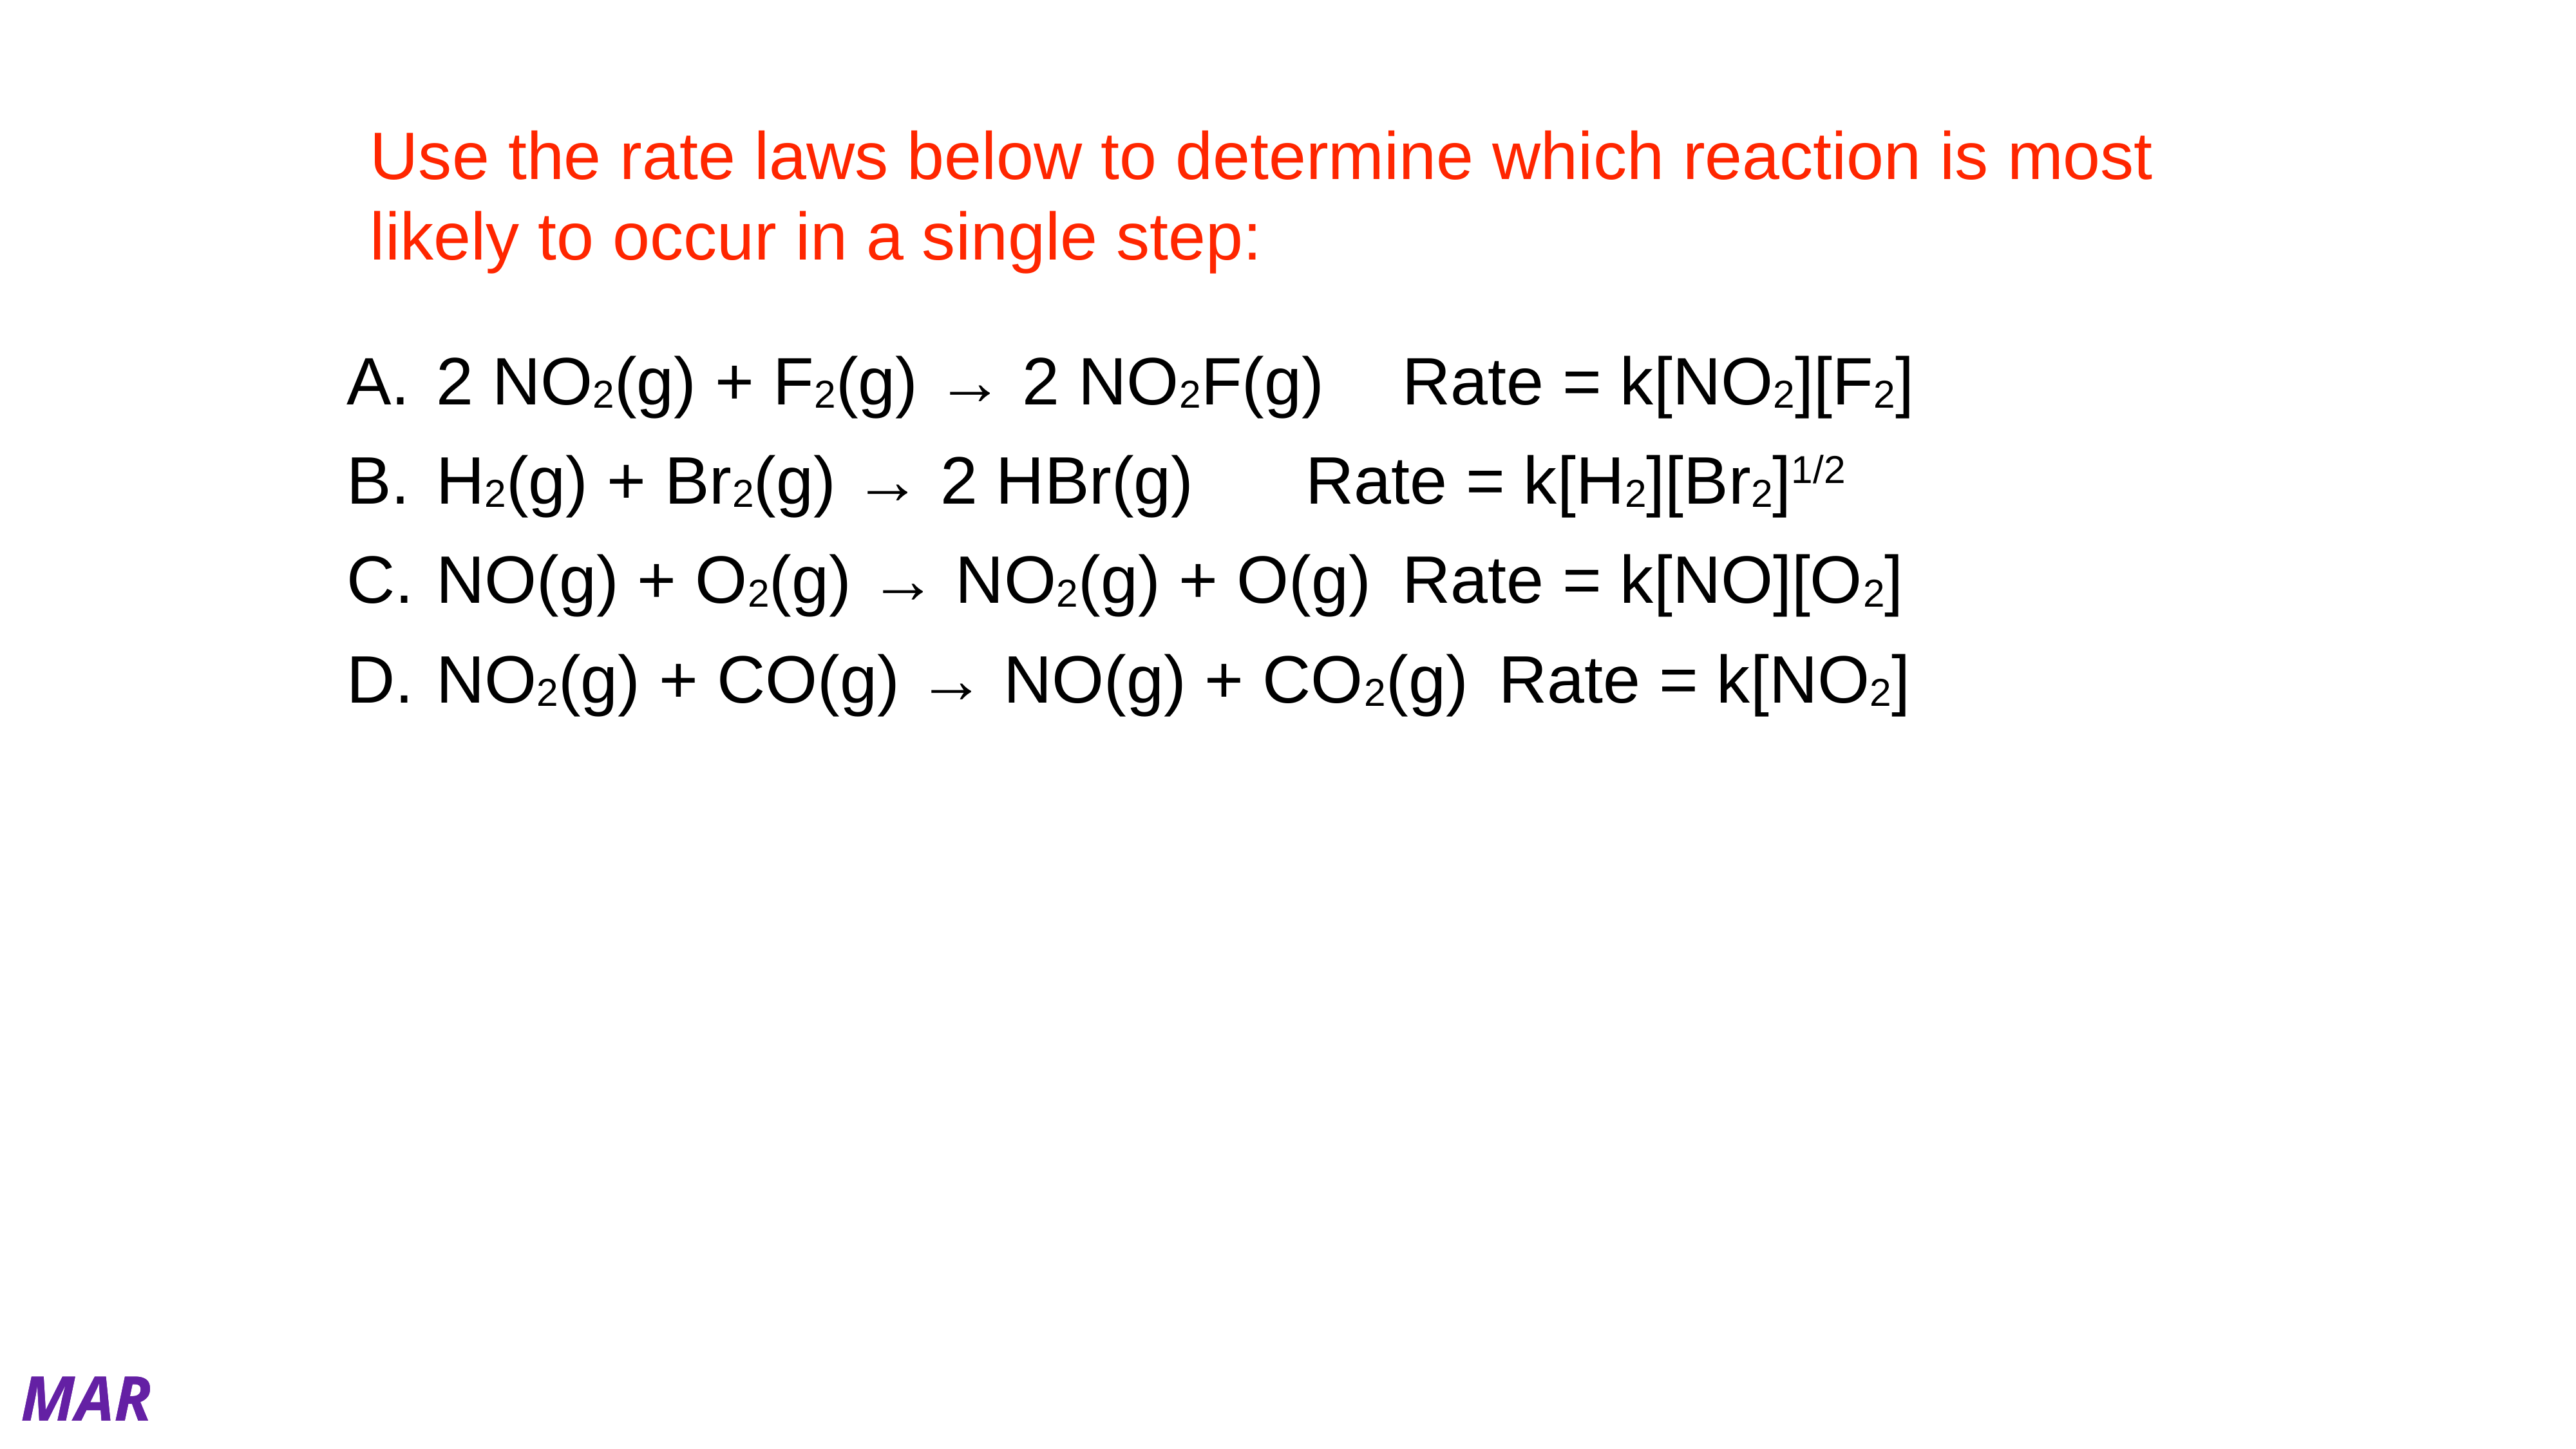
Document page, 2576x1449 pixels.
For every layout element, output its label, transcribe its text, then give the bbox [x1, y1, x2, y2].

list 2 NO2(g) + F2(g) → 2 NO2F(g) Rate = k[NO2][F2] H2(g) + Br2(g) → 2 HBr(g) Rate = k[H2][Br2]1/2 NO(g) + O2(g) → NO2(g) + O(g) Rate = k[NO][O2] NO2(g) + CO(g) → NO(g) + CO2(g) Rate = k[NO2] [339, 330, 2257, 784]
text_box MAR [3, 1349, 170, 1443]
title Use the rate laws below to determine which reaction is most likely to occur in a single step: [354, 0, 2222, 330]
